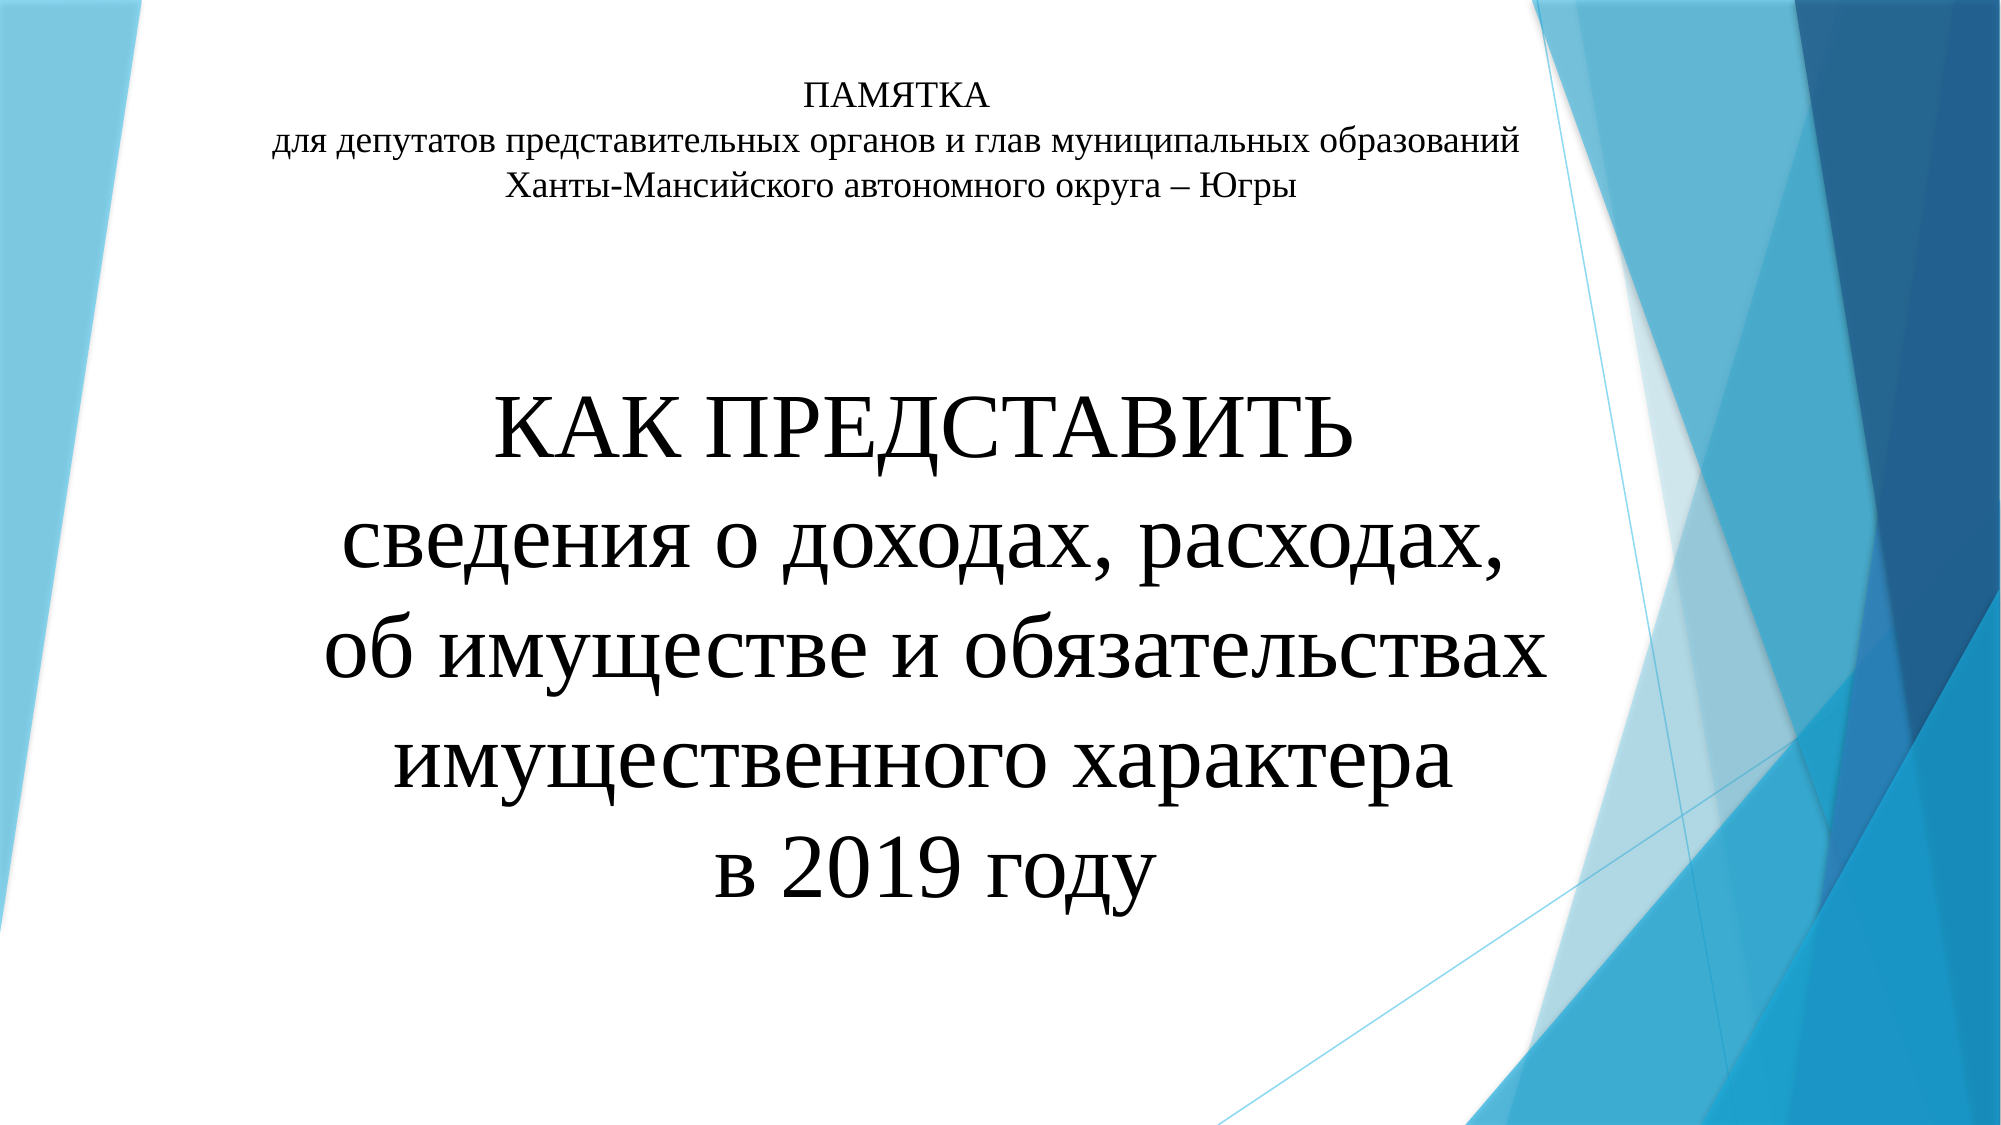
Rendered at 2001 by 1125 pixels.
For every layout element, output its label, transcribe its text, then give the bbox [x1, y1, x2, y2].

title КАК ПРЕДСТАВИТЬ сведения о доходах, расходах, об имуществе и обязательствах имущественного характера в 2019 году [101, 325, 1772, 1044]
text_box ПАМЯТКА для депутатов представительных органов и глав муниципальных образований Ханты-Мансийского автономного округа – Югры [166, 63, 1637, 213]
